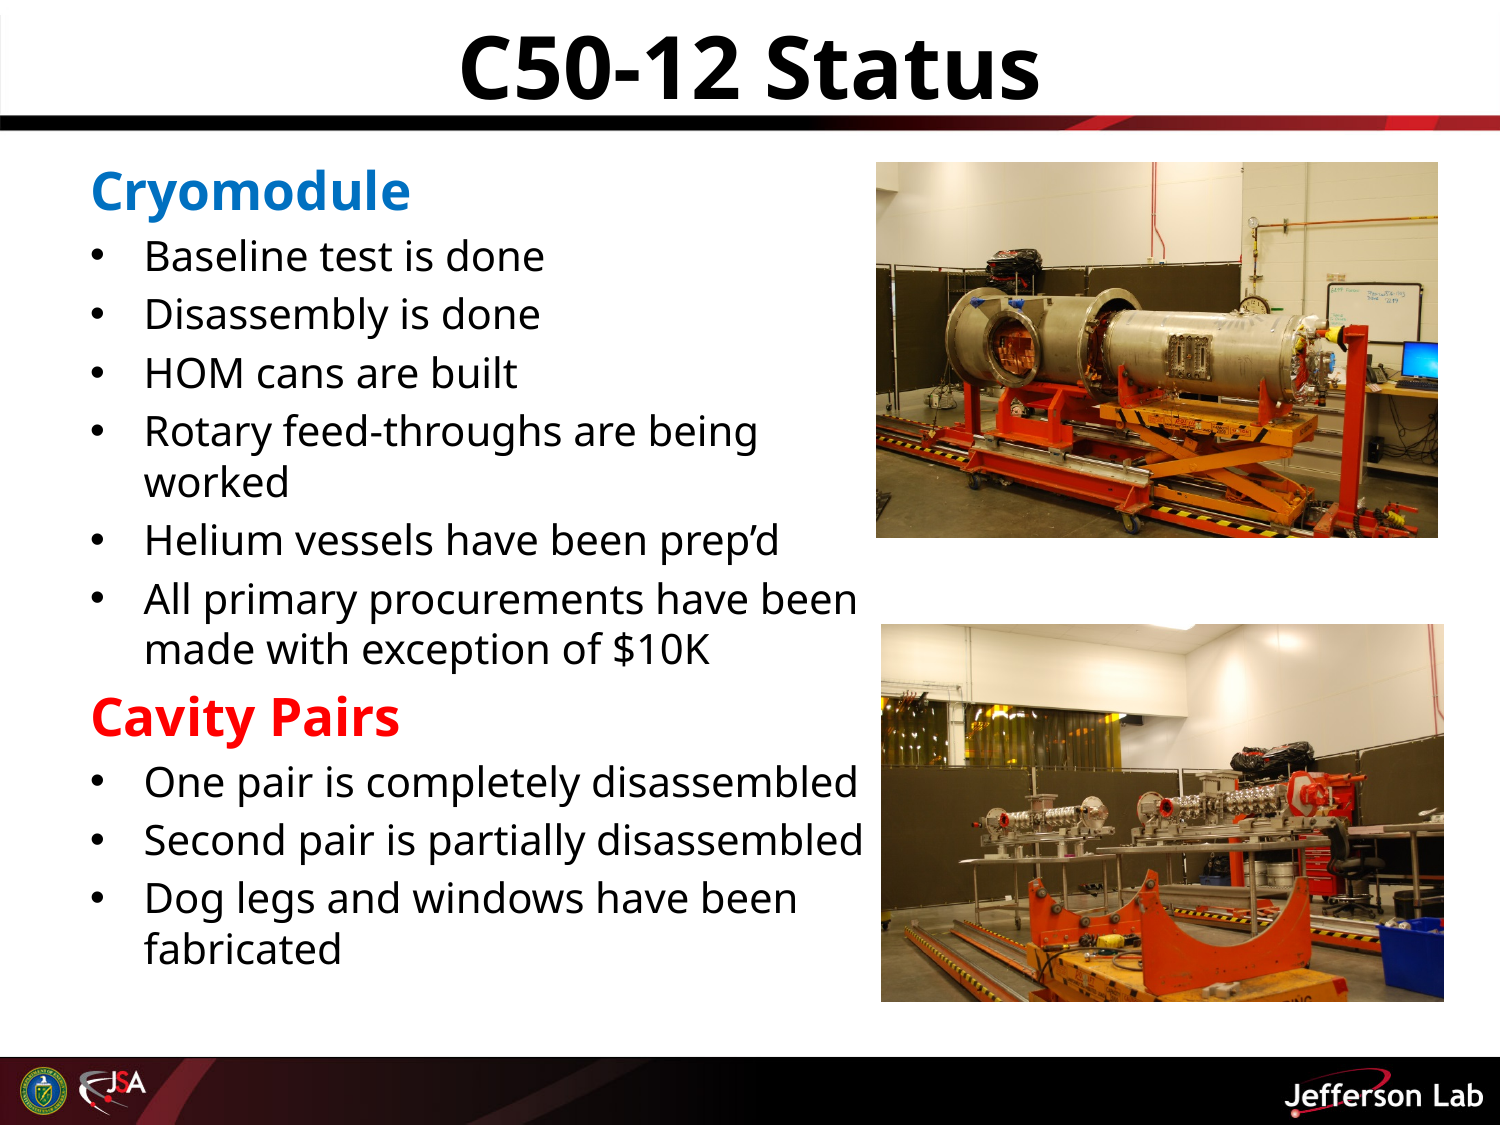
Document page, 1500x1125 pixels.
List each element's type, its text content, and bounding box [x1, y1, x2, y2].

list Cryomodule Baseline test is done Disassembly is done HOM cans are built Rotary feed-throughs are being worked Helium vessels have been prep’d All primary procurements have been made with exception of $10K Cavity Pairs One pair is completely disassembled Second pair is partially disassembled Dog legs and windows have been fabricated [75, 149, 888, 1005]
title C50-12 Status [75, 31, 1425, 98]
picture [0, 0, 1500, 1125]
